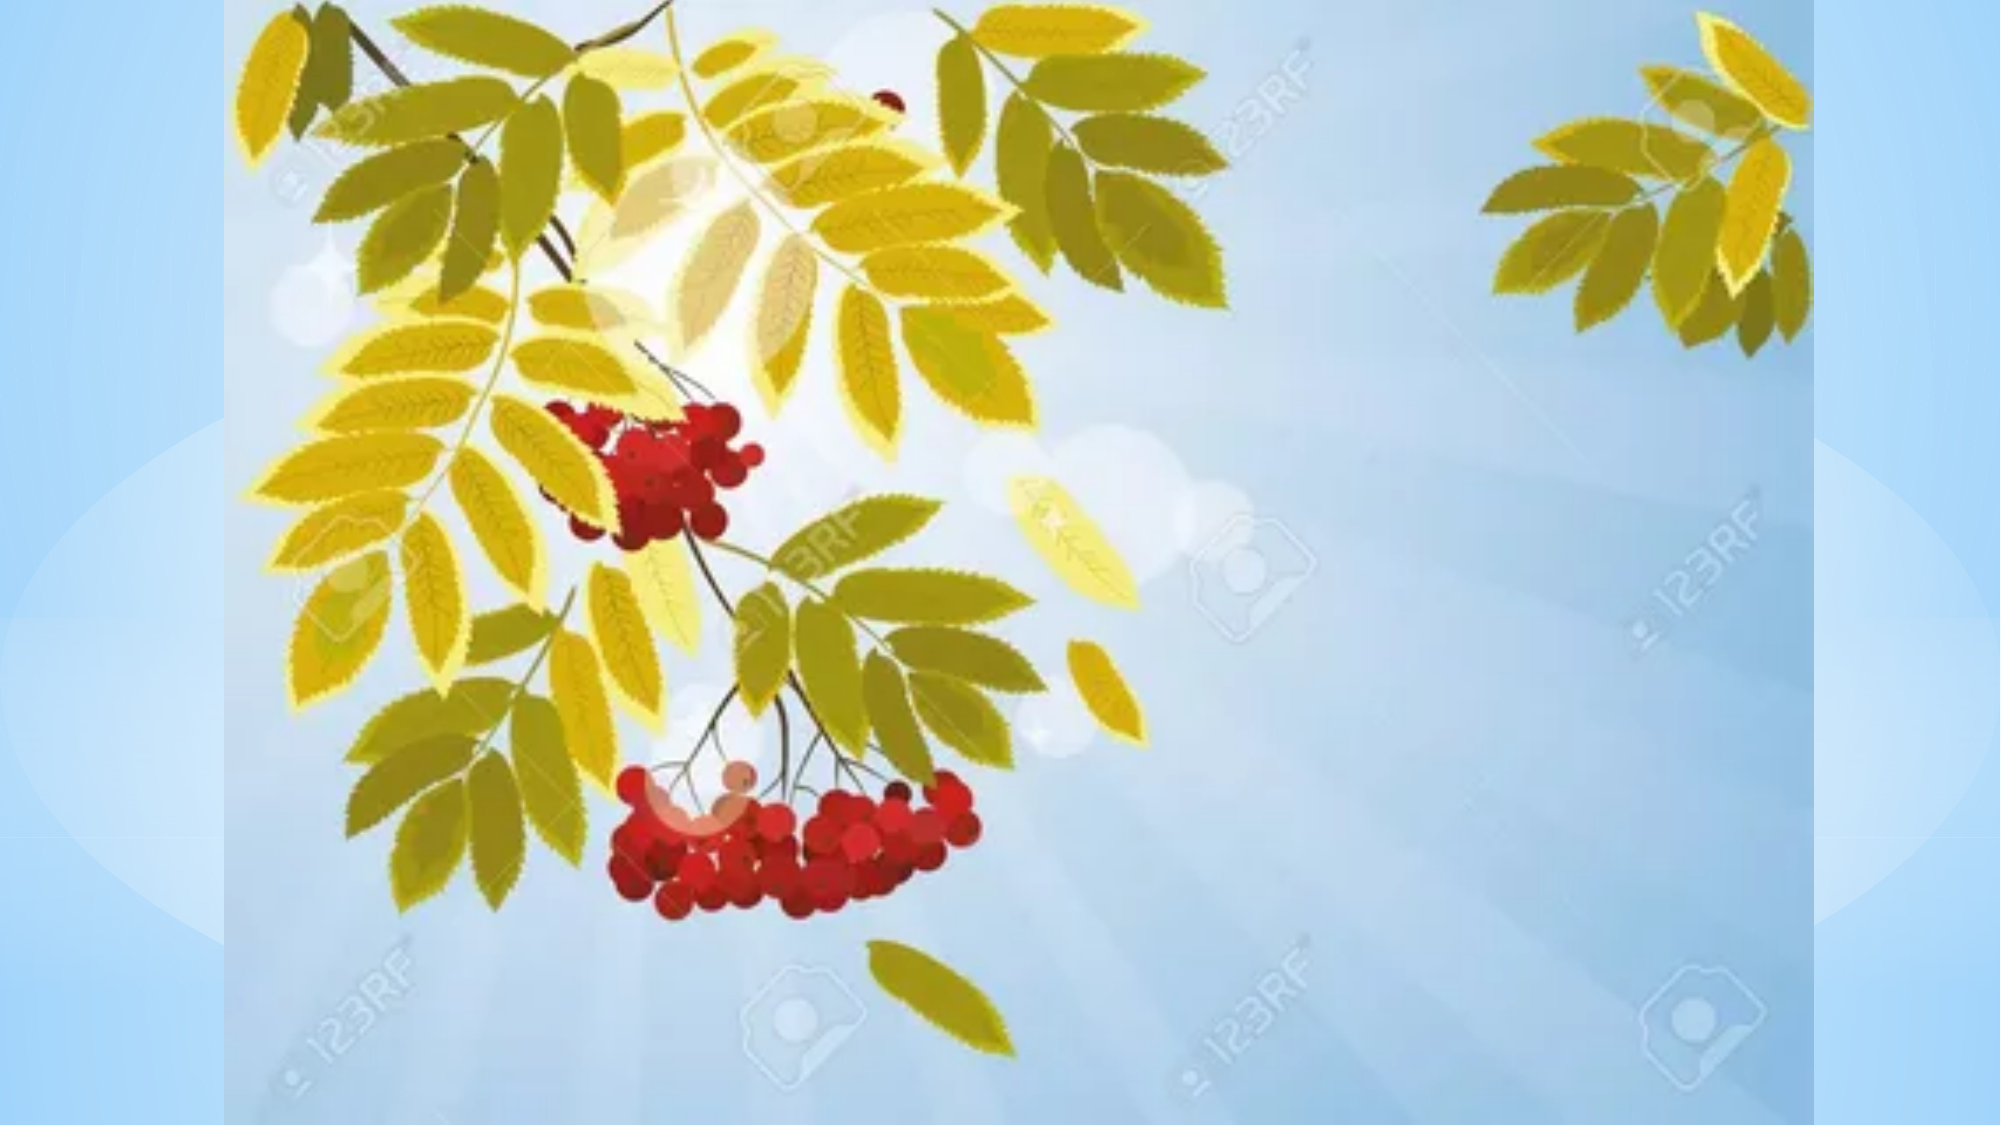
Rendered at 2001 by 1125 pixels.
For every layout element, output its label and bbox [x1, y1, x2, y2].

picture [223, 0, 1814, 1125]
